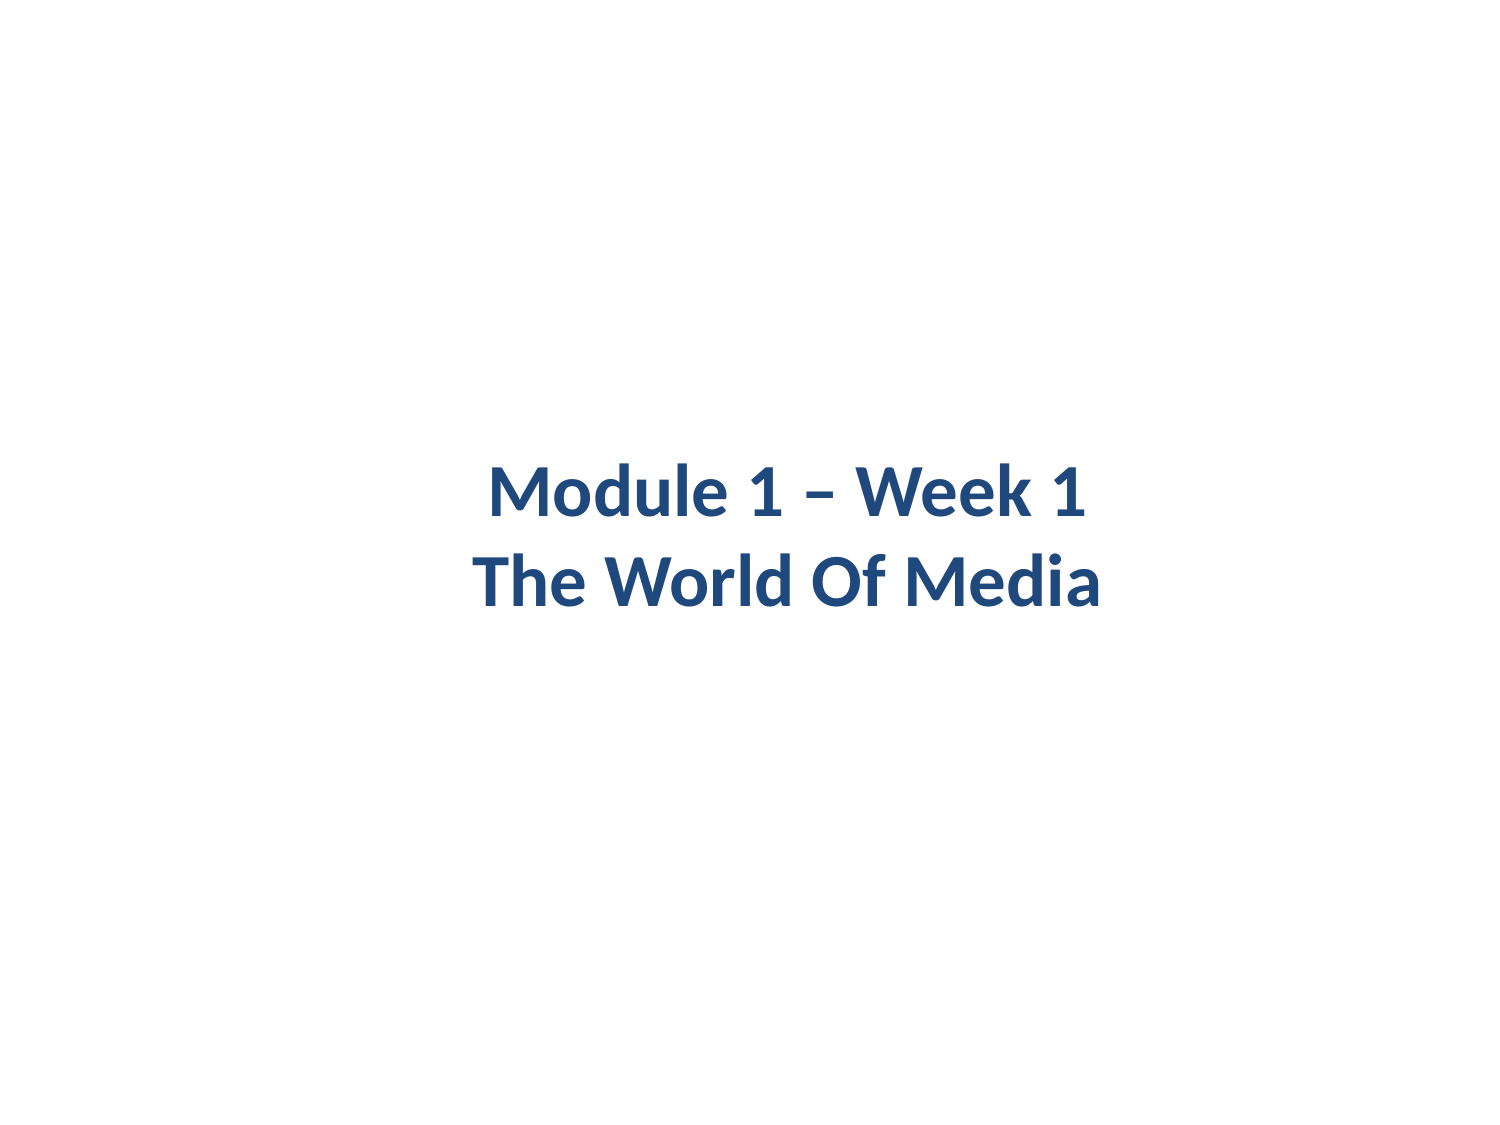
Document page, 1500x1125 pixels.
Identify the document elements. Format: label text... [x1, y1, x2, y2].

text_box Module 1 – Week 1 The World Of Media [112, 437, 1463, 625]
